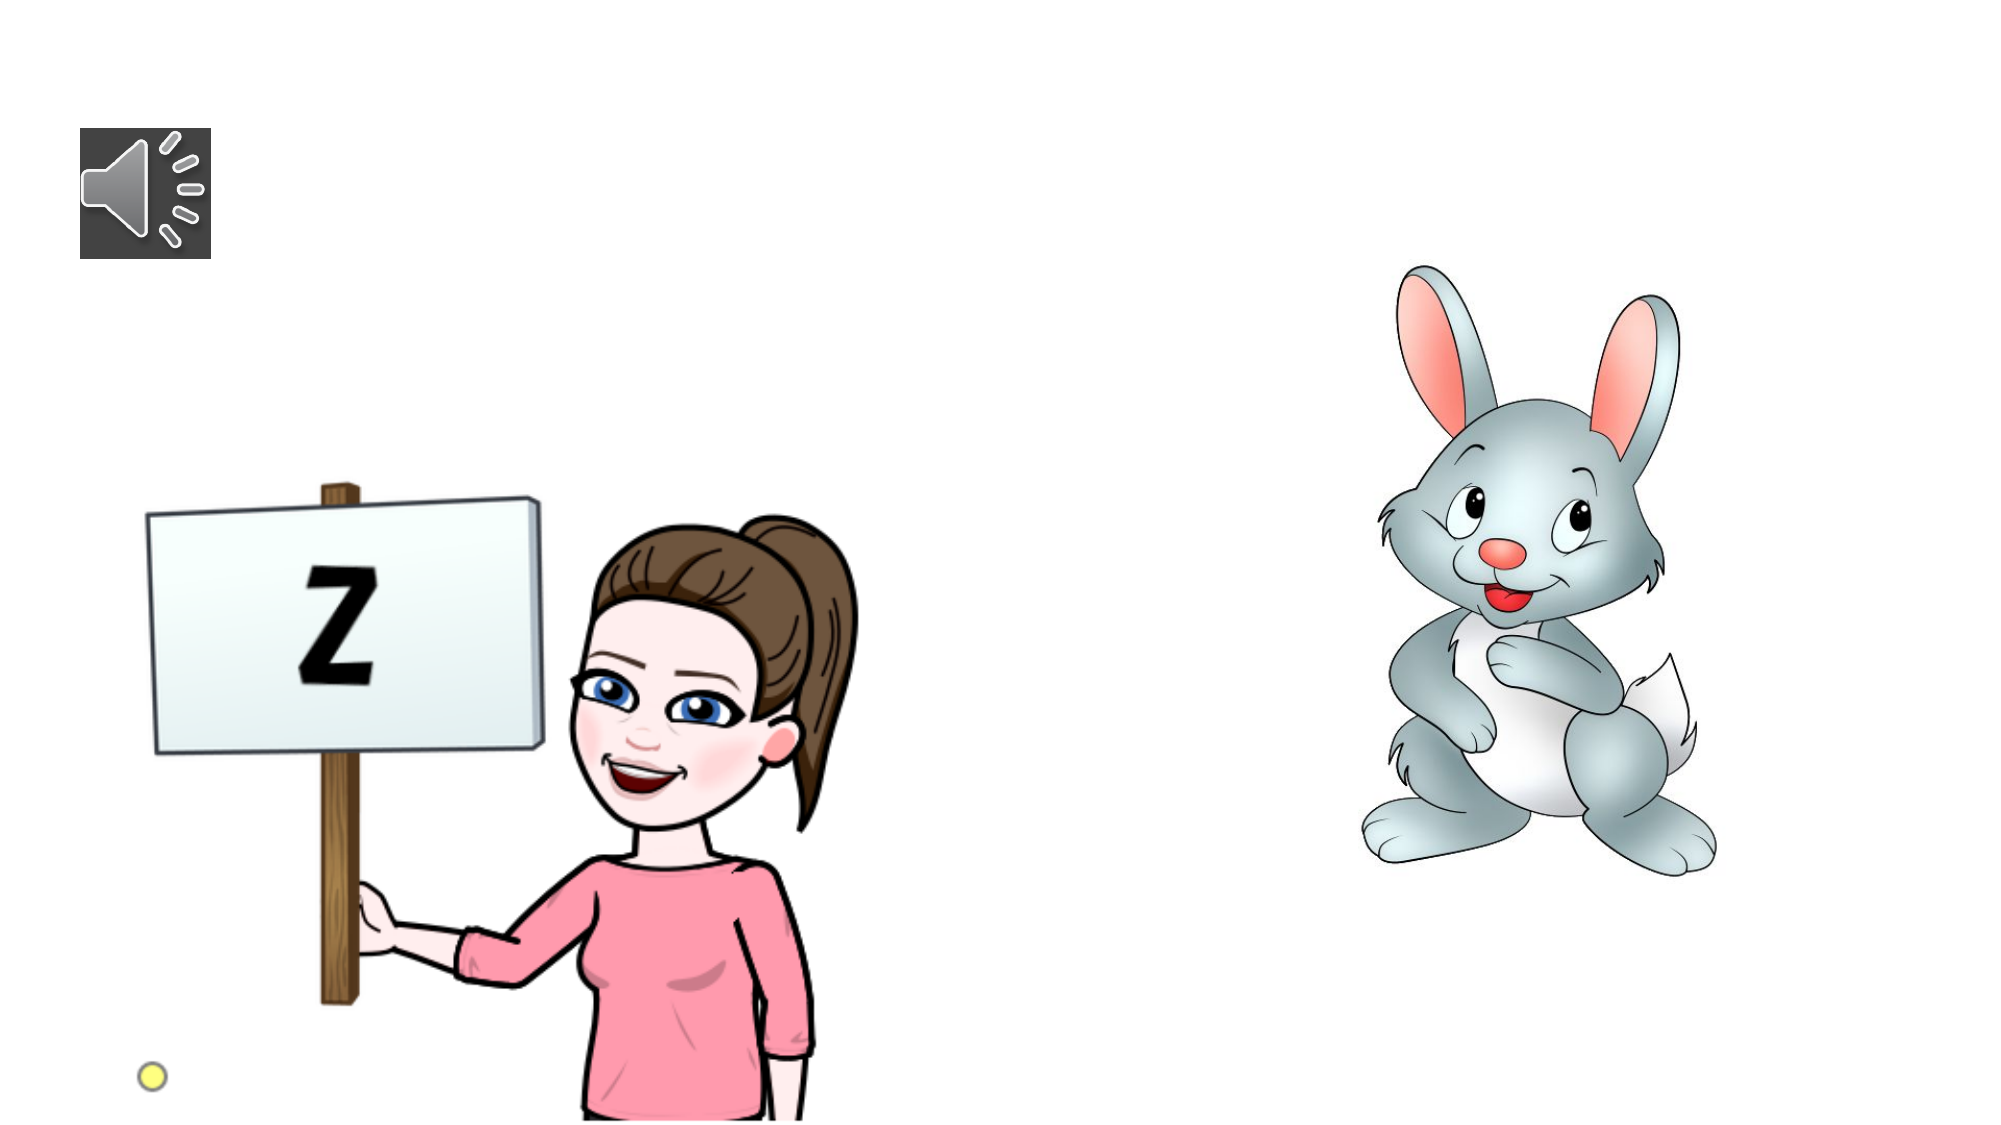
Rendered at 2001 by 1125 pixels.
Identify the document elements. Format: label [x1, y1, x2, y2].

picture [129, 359, 872, 1125]
picture [1225, 259, 1850, 884]
picture [79, 127, 212, 260]
